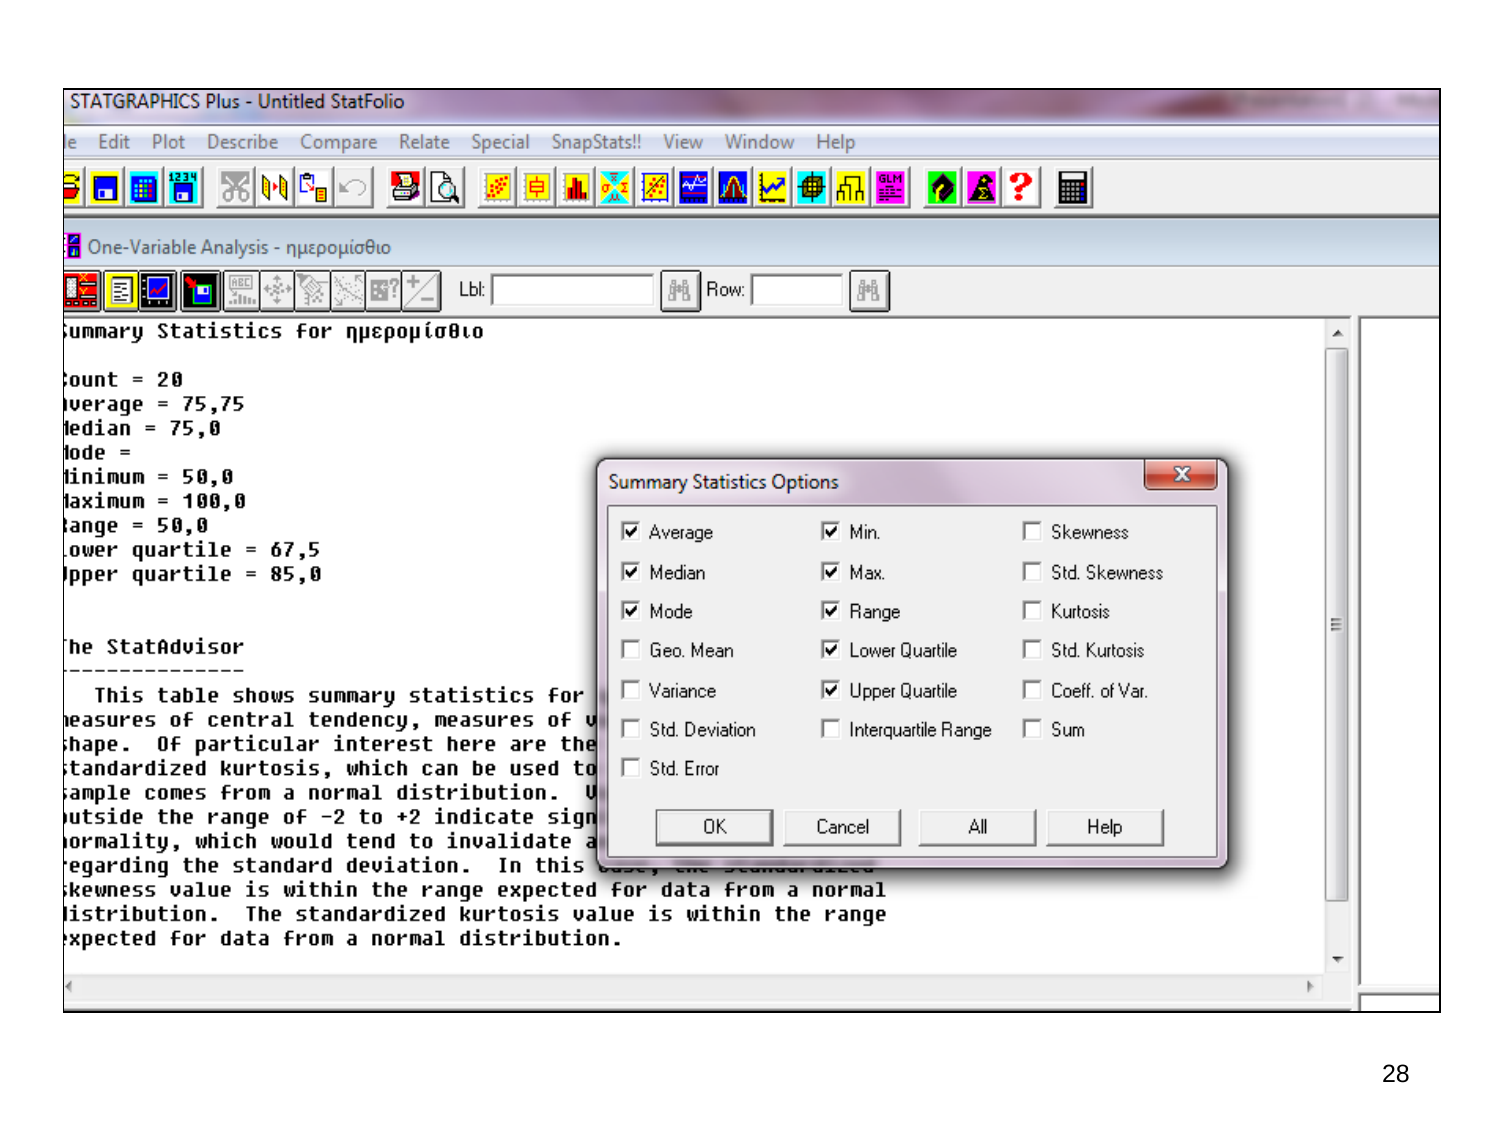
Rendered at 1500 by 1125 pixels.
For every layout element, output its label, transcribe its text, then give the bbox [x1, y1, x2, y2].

slide_number 27 [1074, 1042, 1425, 1103]
picture [64, 89, 1440, 1012]
